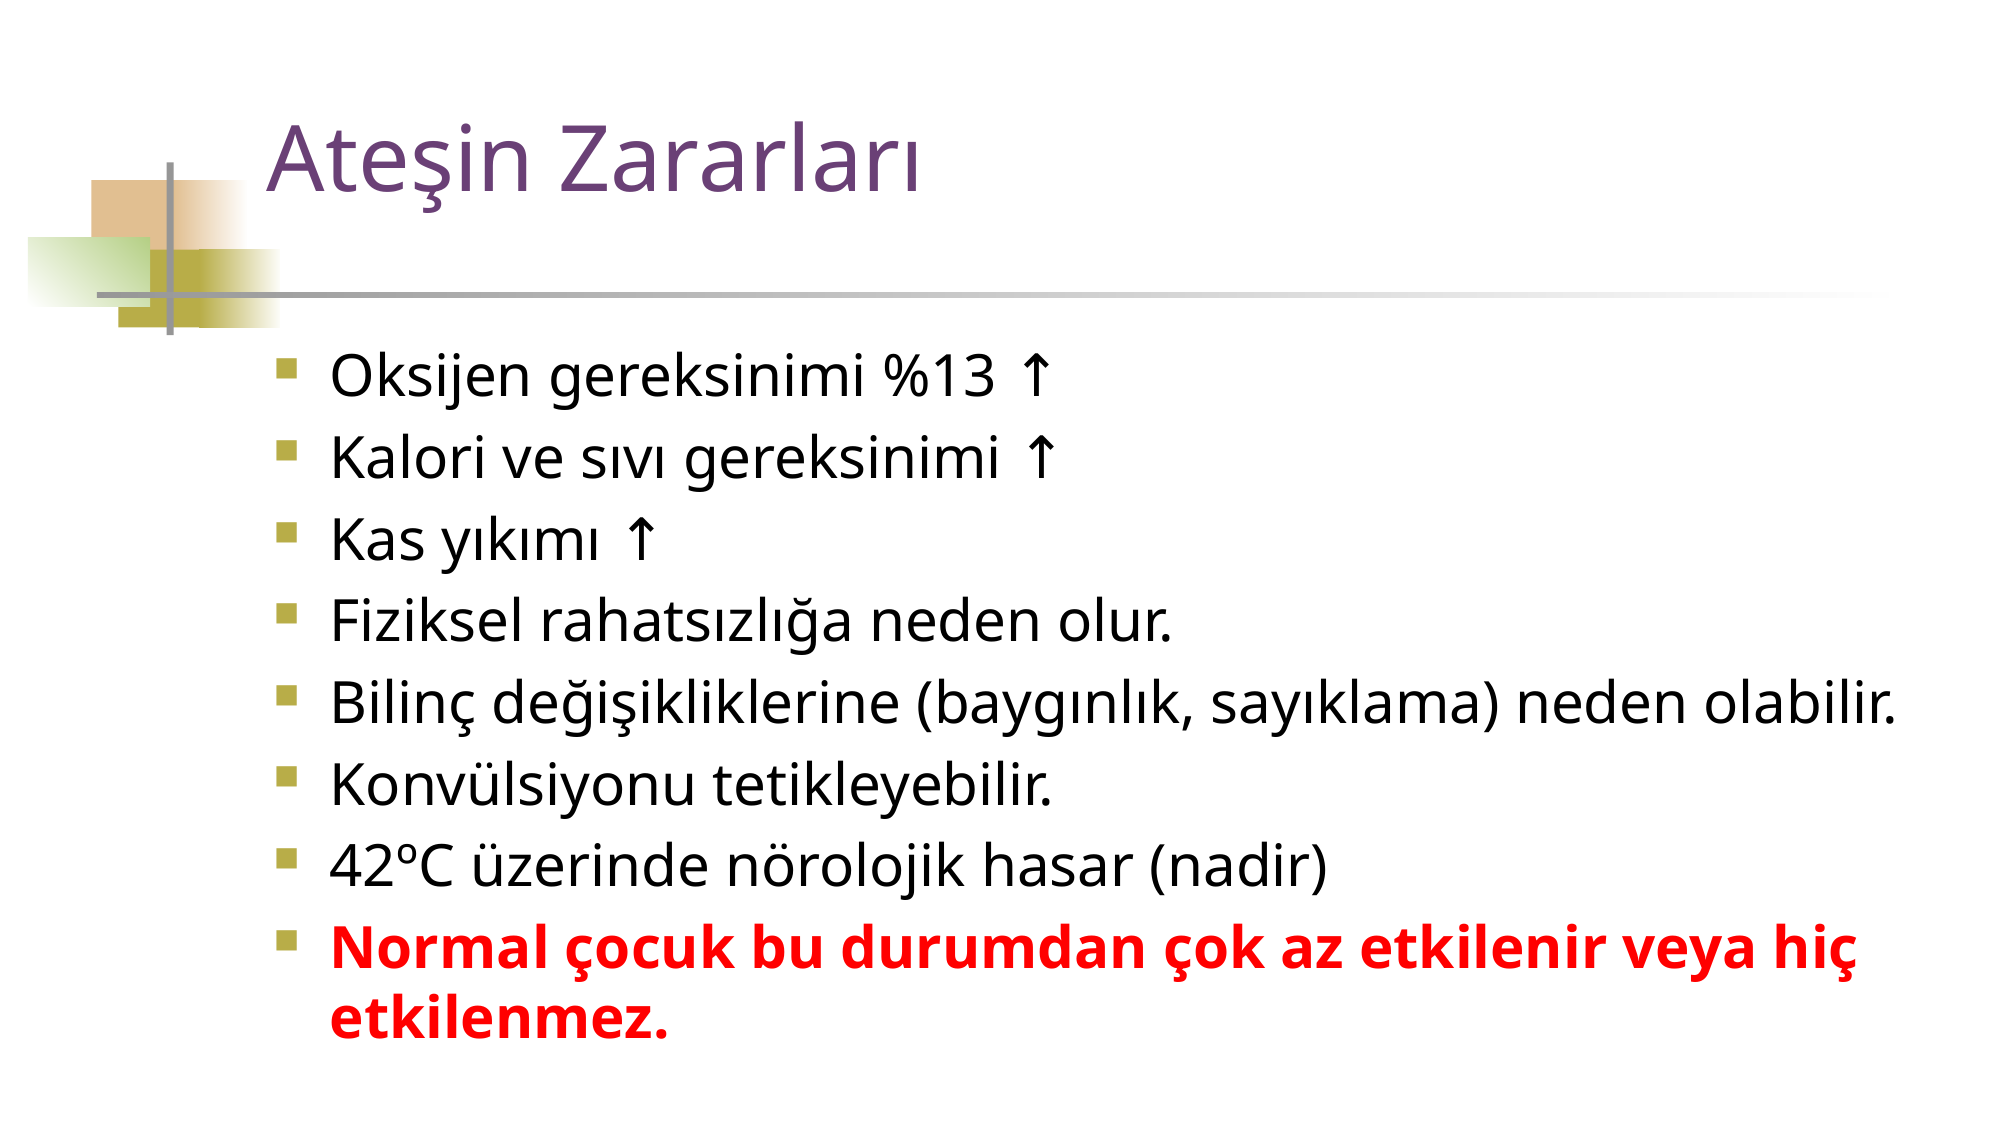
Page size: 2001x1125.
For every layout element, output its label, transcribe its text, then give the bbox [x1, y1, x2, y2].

list Oksijen gereksinimi %13 ↑ Kalori ve sıvı gereksinimi ↑ Kas yıkımı ↑ Fiziksel rahatsızlığa neden olur. Bilinç değişikliklerine (baygınlık, sayıklama) neden olabilir. Konvülsiyonu tetikleyebilir. 42ºC üzerinde nörolojik hasar (nadir) Normal çocuk bu durumdan çok az etkilenir veya hiç etkilenmez. [258, 330, 1959, 1007]
title Ateşin Zararları [251, 34, 1957, 276]
